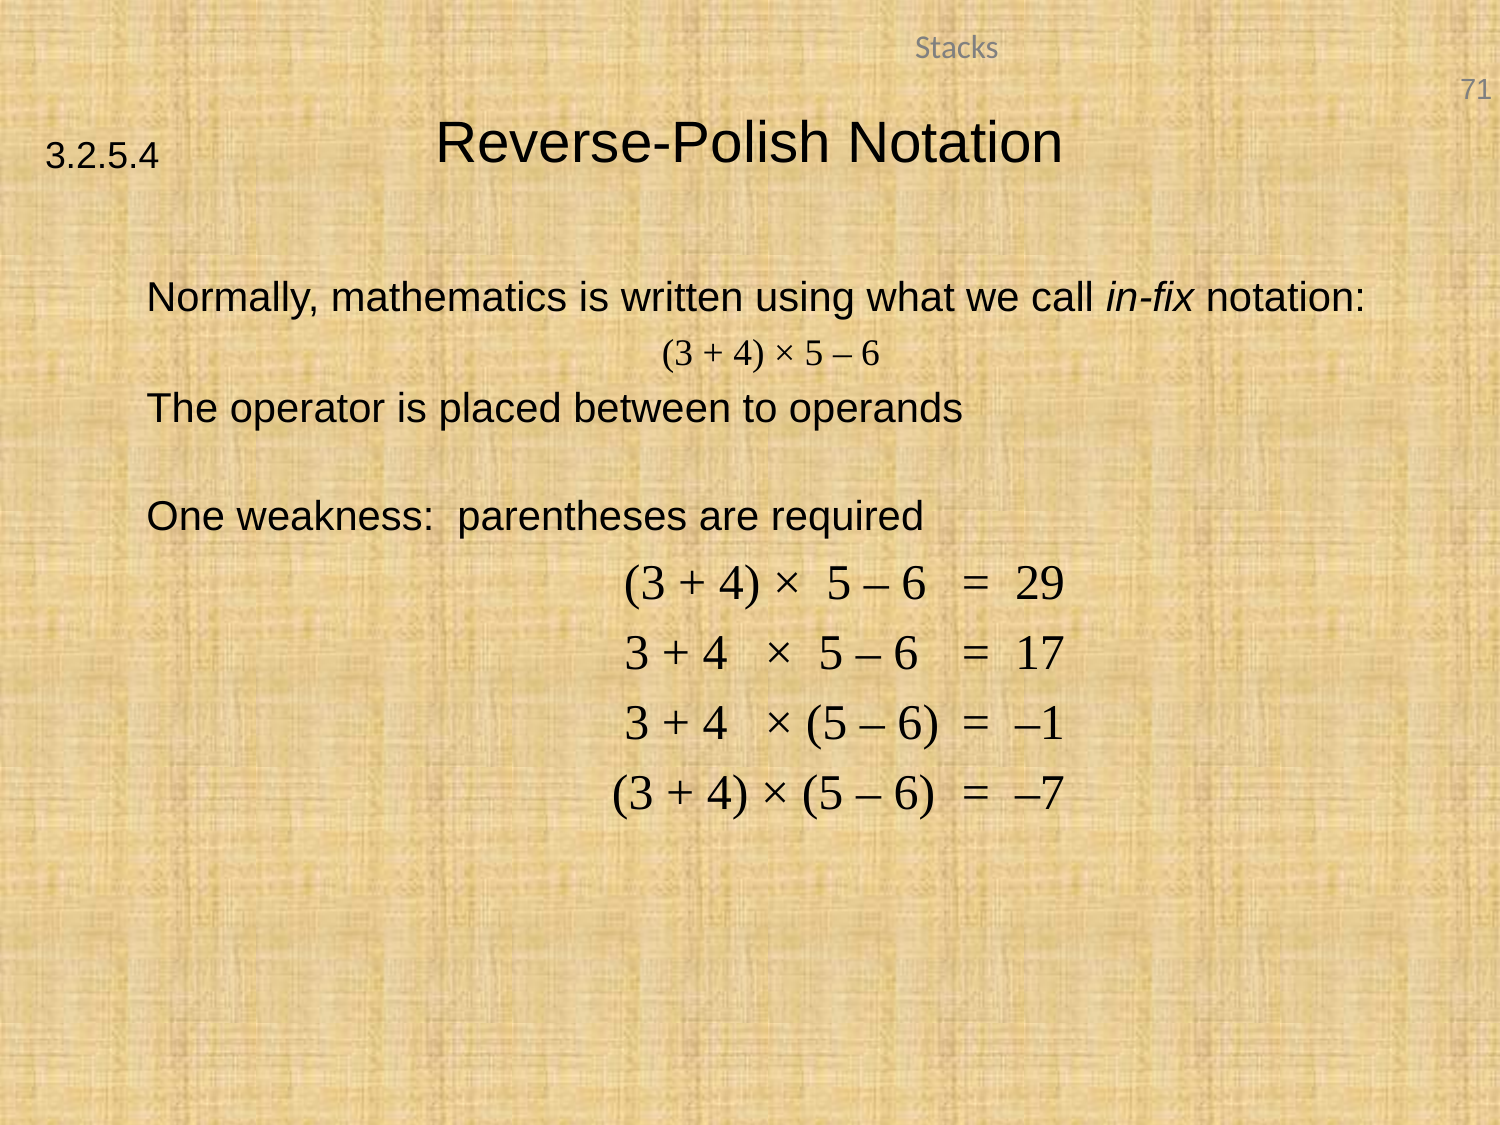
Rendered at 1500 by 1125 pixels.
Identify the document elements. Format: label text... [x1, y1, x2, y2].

list Normally, mathematics is written using what we call in-fix notation: (3 + 4) × 5 – 6 The operator is placed between to operands One weakness: parentheses are required (3 + 4) × 5 – 6 = 29 3 + 4 × 5 – 6 = 17 3 + 4 × (5 – 6) = –1 (3 + 4) × (5 – 6) = –7 [74, 262, 1426, 1006]
picture [0, 0, 1500, 1125]
title Reverse-Polish Notation [74, 44, 1426, 233]
text_box 3.2.5.4 [30, 124, 175, 184]
